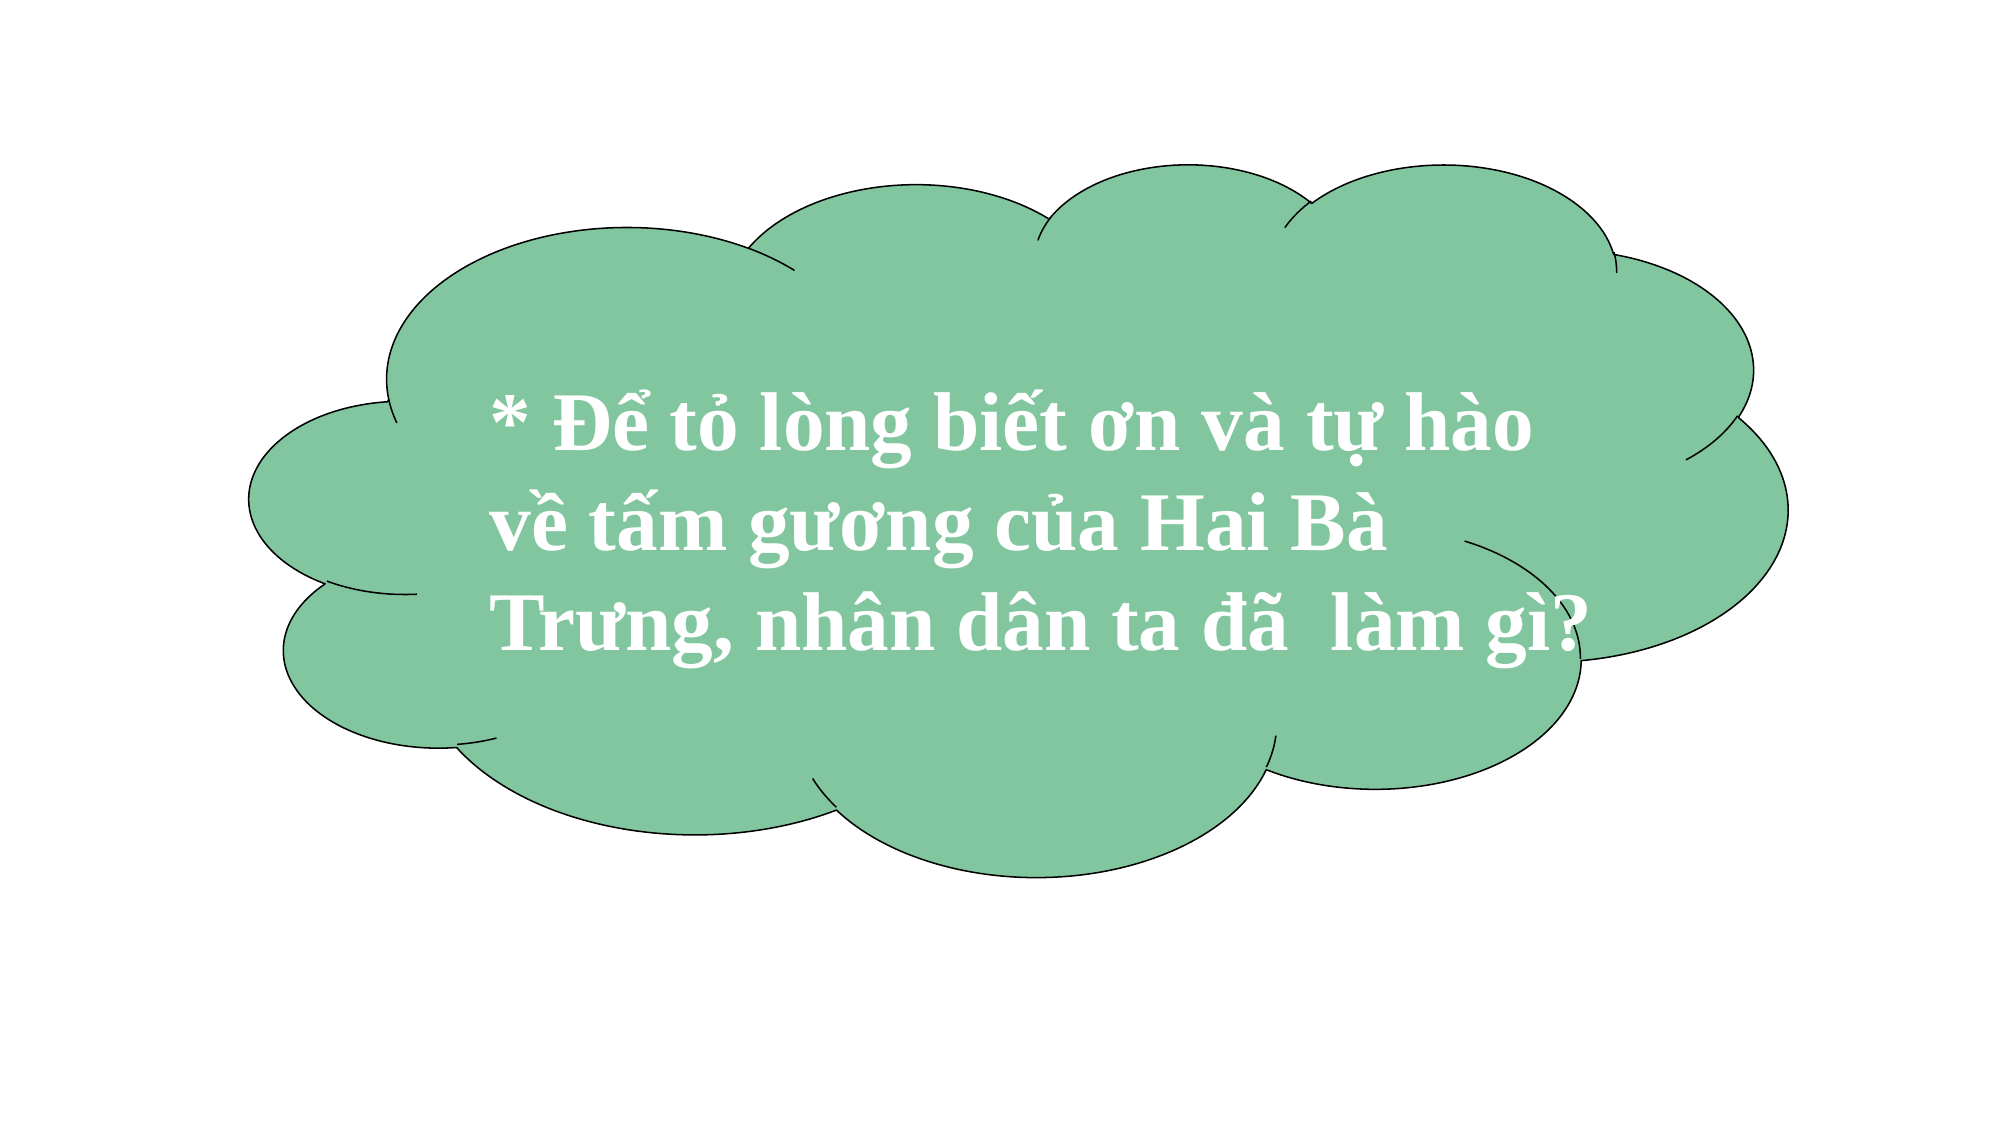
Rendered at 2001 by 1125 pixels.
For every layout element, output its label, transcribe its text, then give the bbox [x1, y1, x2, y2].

text_box * Để tỏ lòng biết ơn và tự hào về tấm gương của Hai Bà Trưng, nhân dân ta đã làm gì? [474, 359, 1628, 675]
text_box [248, 164, 1789, 878]
